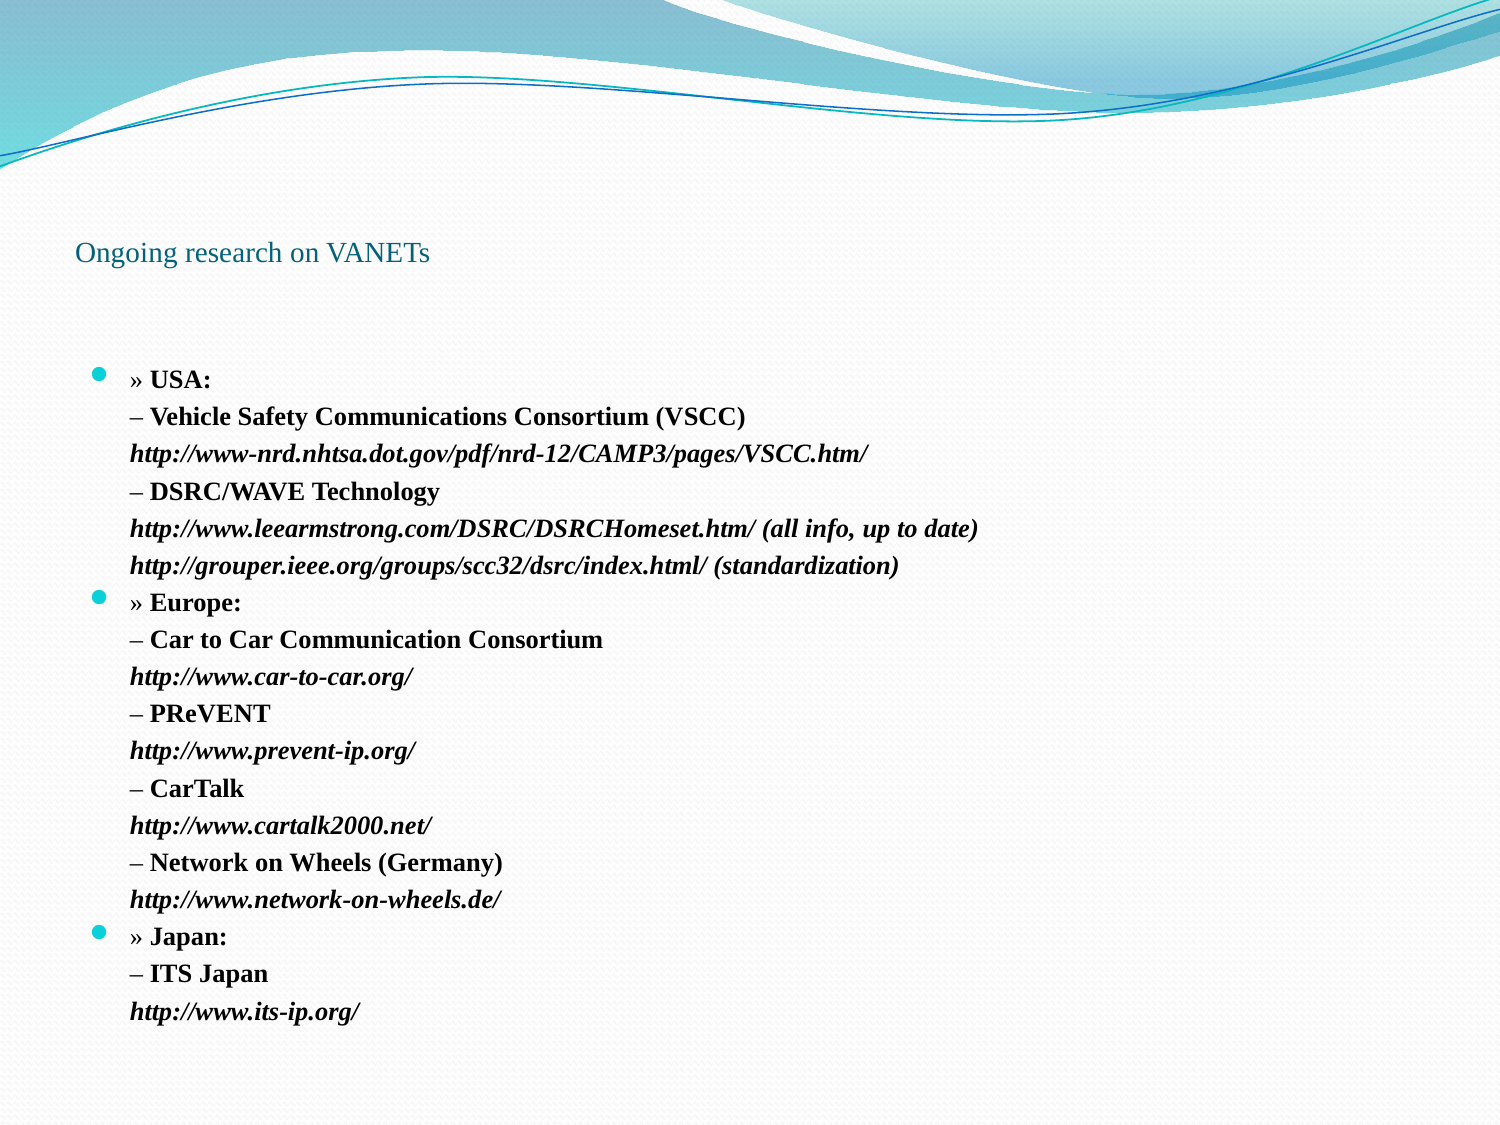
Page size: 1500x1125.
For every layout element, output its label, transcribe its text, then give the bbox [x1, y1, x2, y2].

list » USA: – Vehicle Safety Communications Consortium (VSCC) http://www-nrd.nhtsa.dot.gov/pdf/nrd-12/CAMP3/pages/VSCC.htm/ – DSRC/WAVE Technology http://www.leearmstrong.com/DSRC/DSRCHomeset.htm/ (all info, up to date) http://grouper.ieee.org/groups/scc32/dsrc/index.html/ (standardization) » Europe: – Car to Car Communication Consortium http://www.car-to-car.org/ – PReVENT http://www.prevent-ip.org/ – CarTalk http://www.cartalk2000.net/ – Network on Wheels (Germany) http://www.network-on-wheels.de/ » Japan: – ITS Japan http://www.its-ip.org/ [75, 317, 1425, 1038]
title Ongoing research on VANETs [75, 115, 1425, 303]
